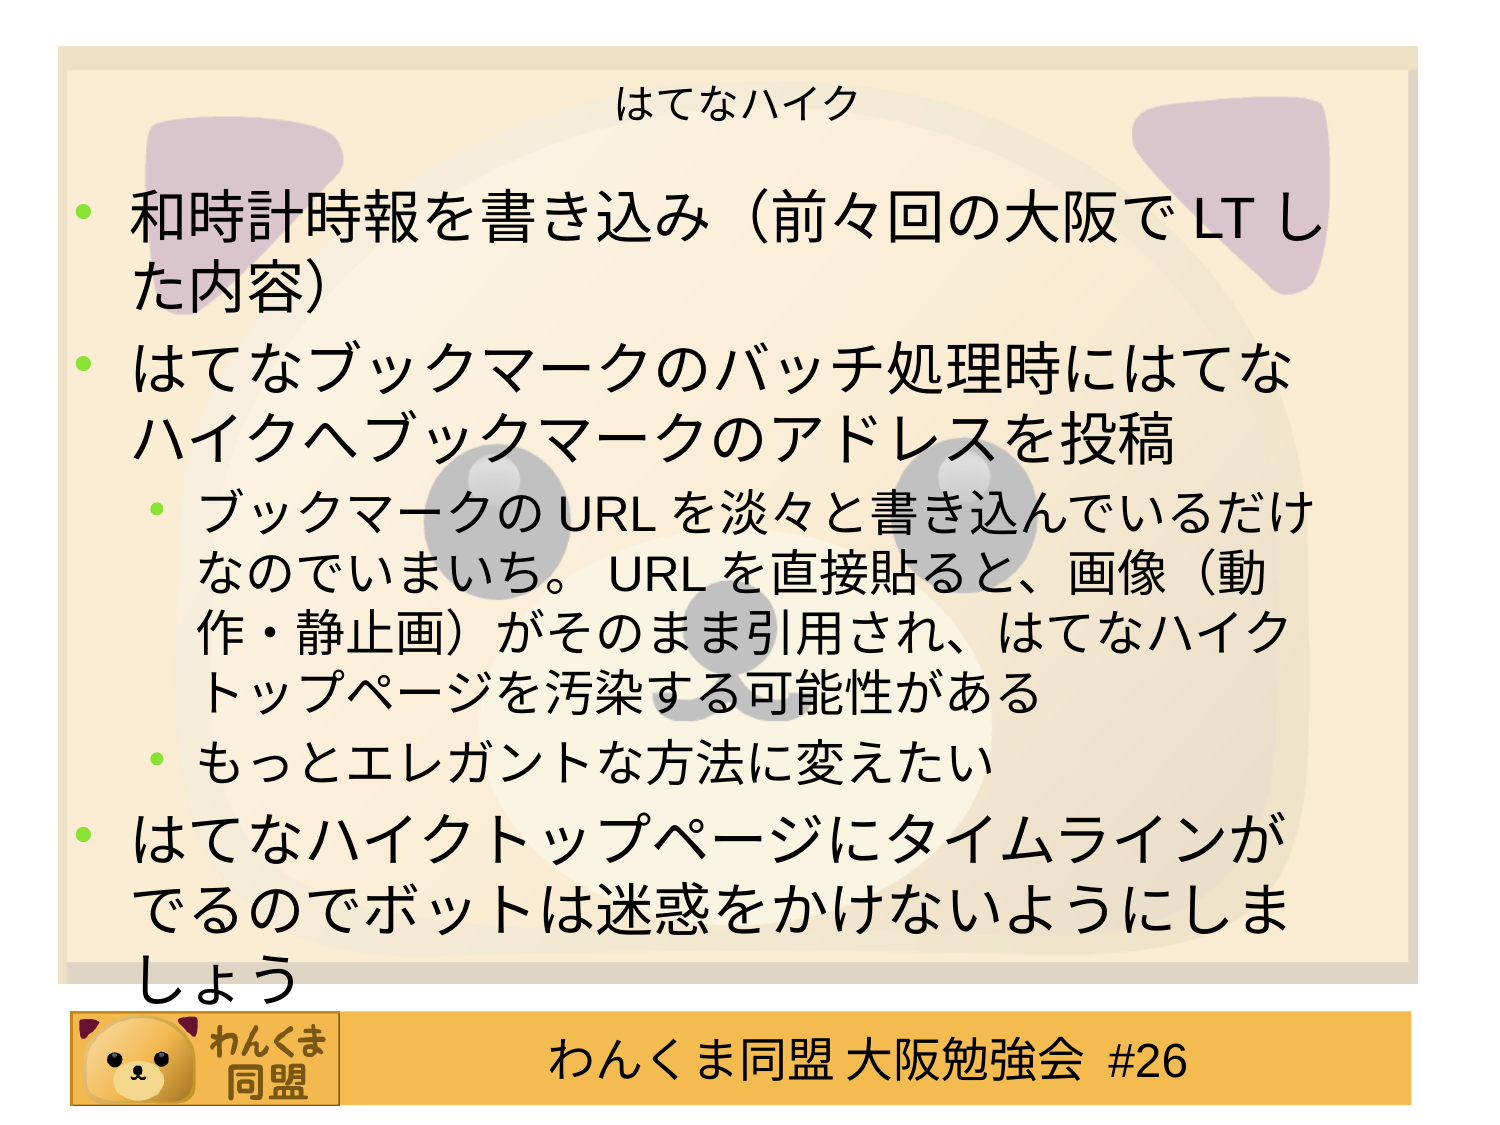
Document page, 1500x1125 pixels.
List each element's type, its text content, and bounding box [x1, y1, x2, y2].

picture [70, 1011, 340, 1106]
list 和時計時報を書き込み（前々回の大阪でLTした内容） はてなブックマークのバッチ処理時にはてなハイクへブックマークのアドレスを投稿 ブックマークのURLを淡々と書き込んでいるだけなのでいまいち。URLを直接貼ると、画像（動作・静止画）がそのまま引用され、はてなハイクトップページを汚染する可能性がある もっとエレガントな方法に変えたい はてなハイクトップページにタイムラインがでるのでボットは迷惑をかけないようにしましょう [58, 172, 1353, 988]
picture [58, 162, 1418, 984]
title はてなハイク [58, 44, 1419, 162]
